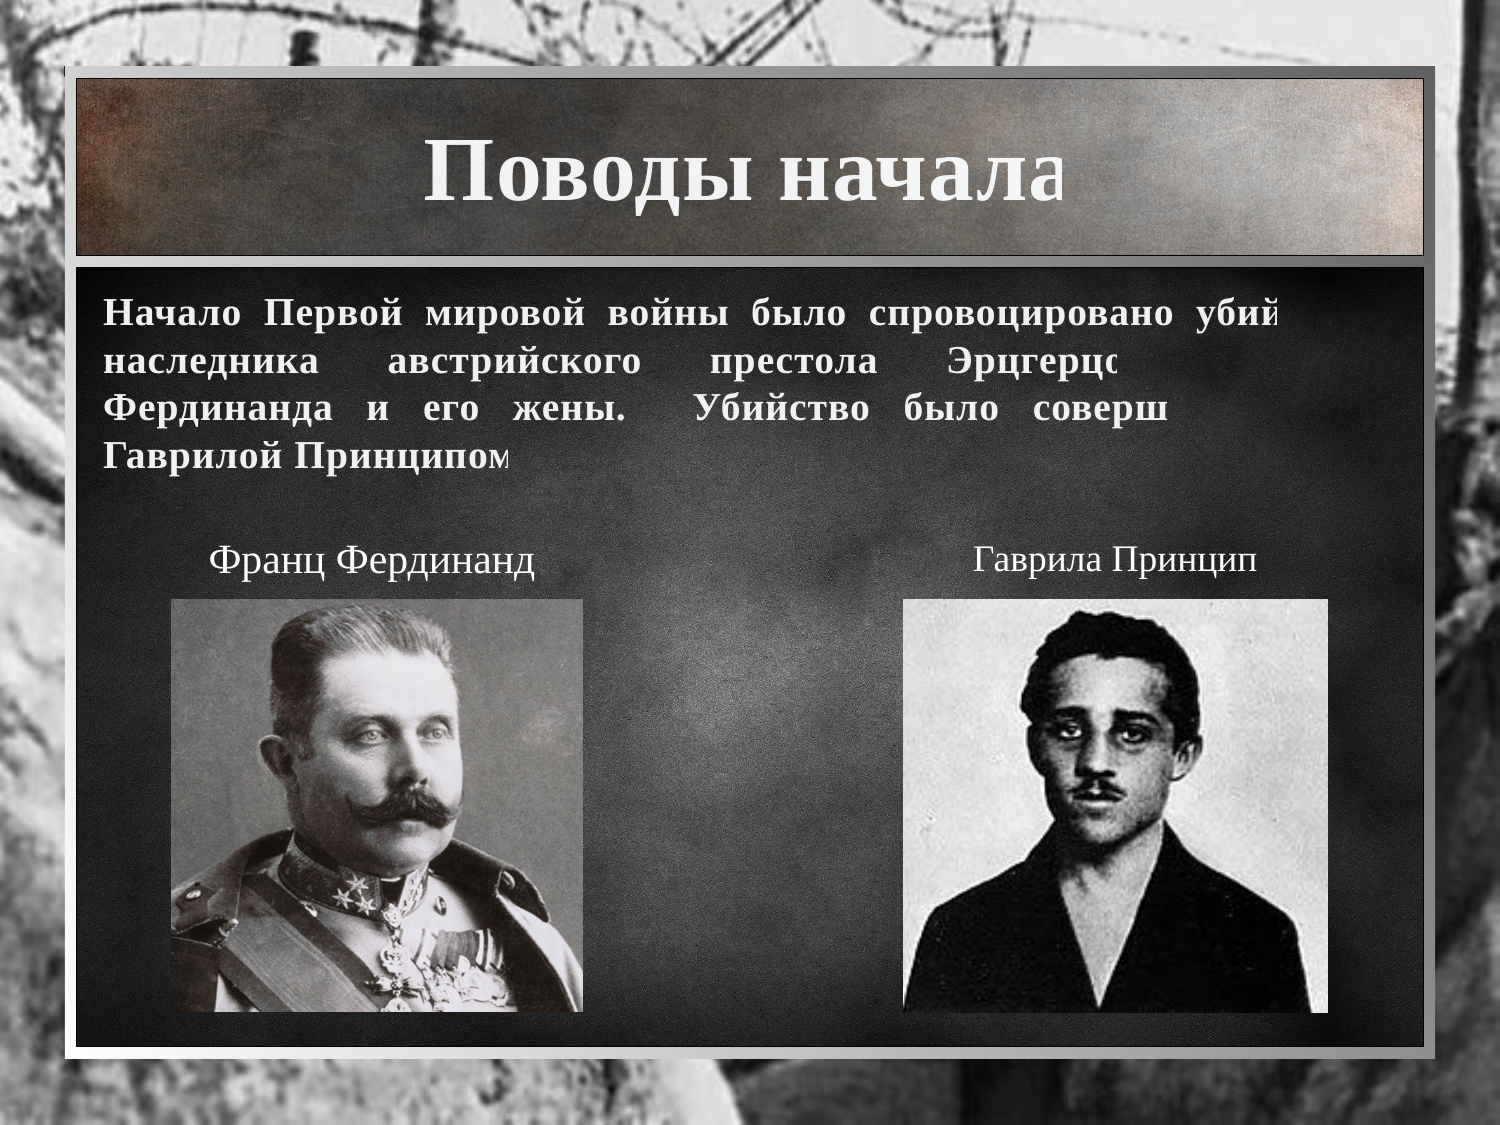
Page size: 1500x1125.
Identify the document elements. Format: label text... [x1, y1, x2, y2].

text_box Гаврила Принцип [958, 527, 1273, 587]
picture [0, 0, 1500, 1125]
text_box Франц Фердинанд [193, 524, 561, 590]
text_box Поводы начала [88, 101, 1412, 227]
text_box Начало Первой мировой войны было спровоцировано убийством наследника австрийского престола Эрцгерцога Франца-Фердинанда и его жены. Убийство было совершено сербом Гаврилой Принципом. [88, 278, 1412, 484]
